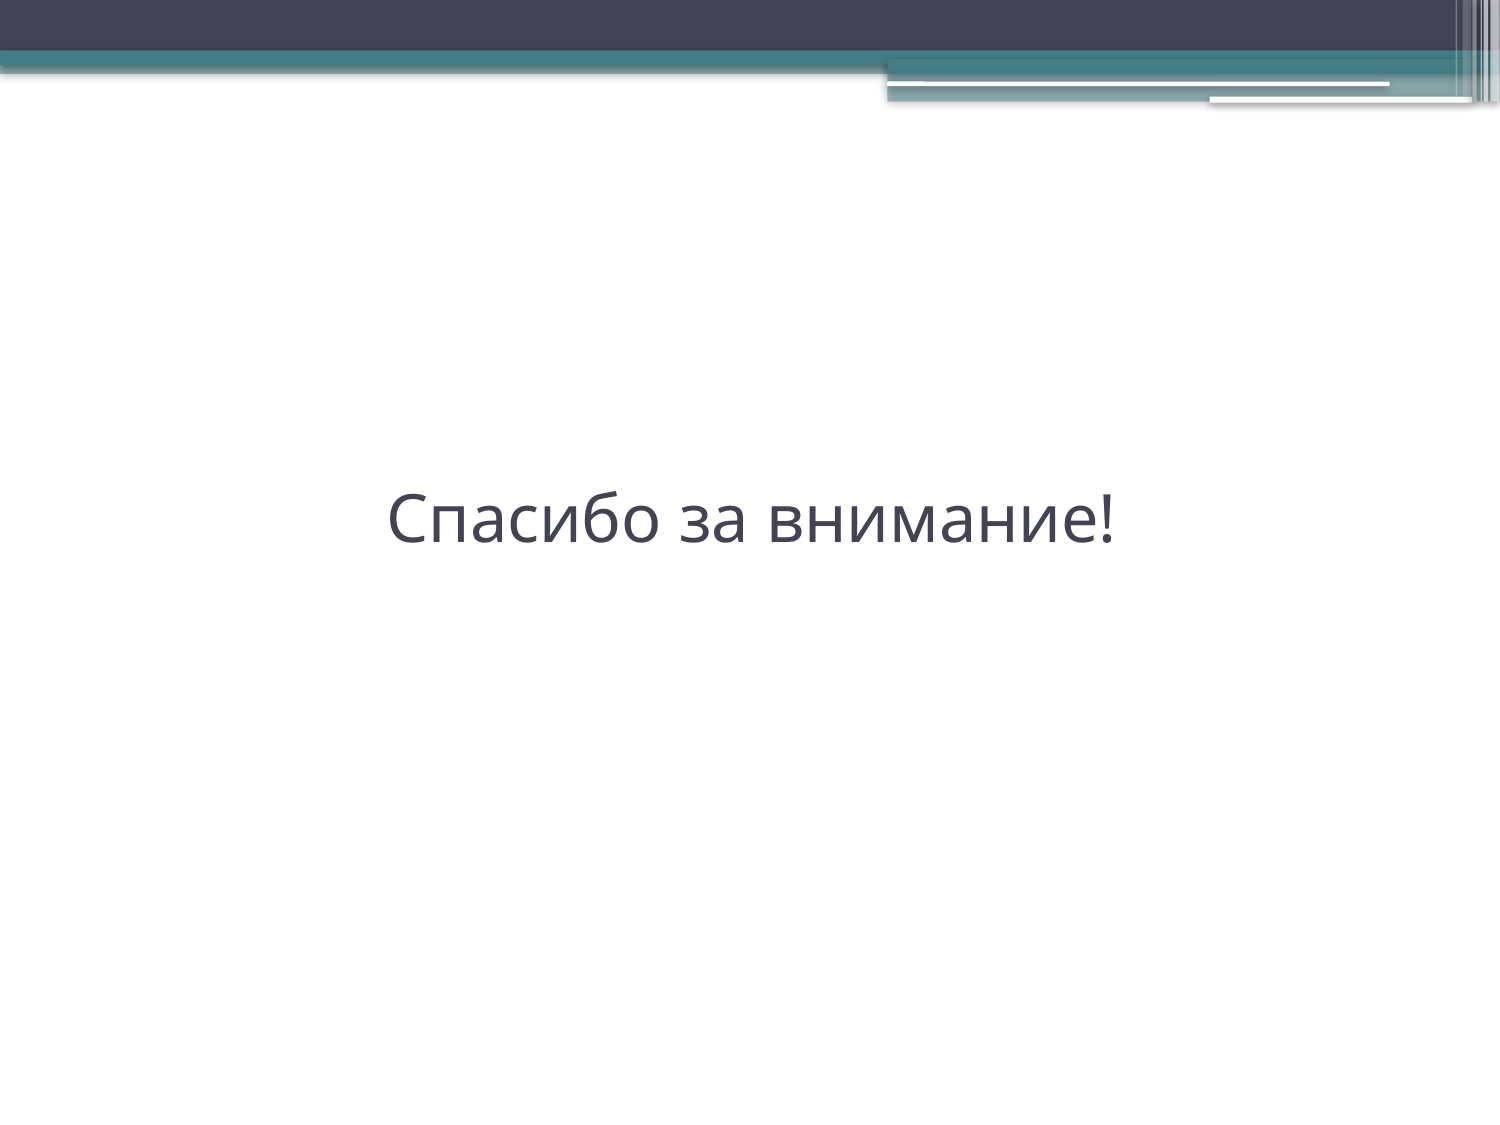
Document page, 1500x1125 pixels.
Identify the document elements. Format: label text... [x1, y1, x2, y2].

title Спасибо за внимание! [76, 468, 1427, 643]
